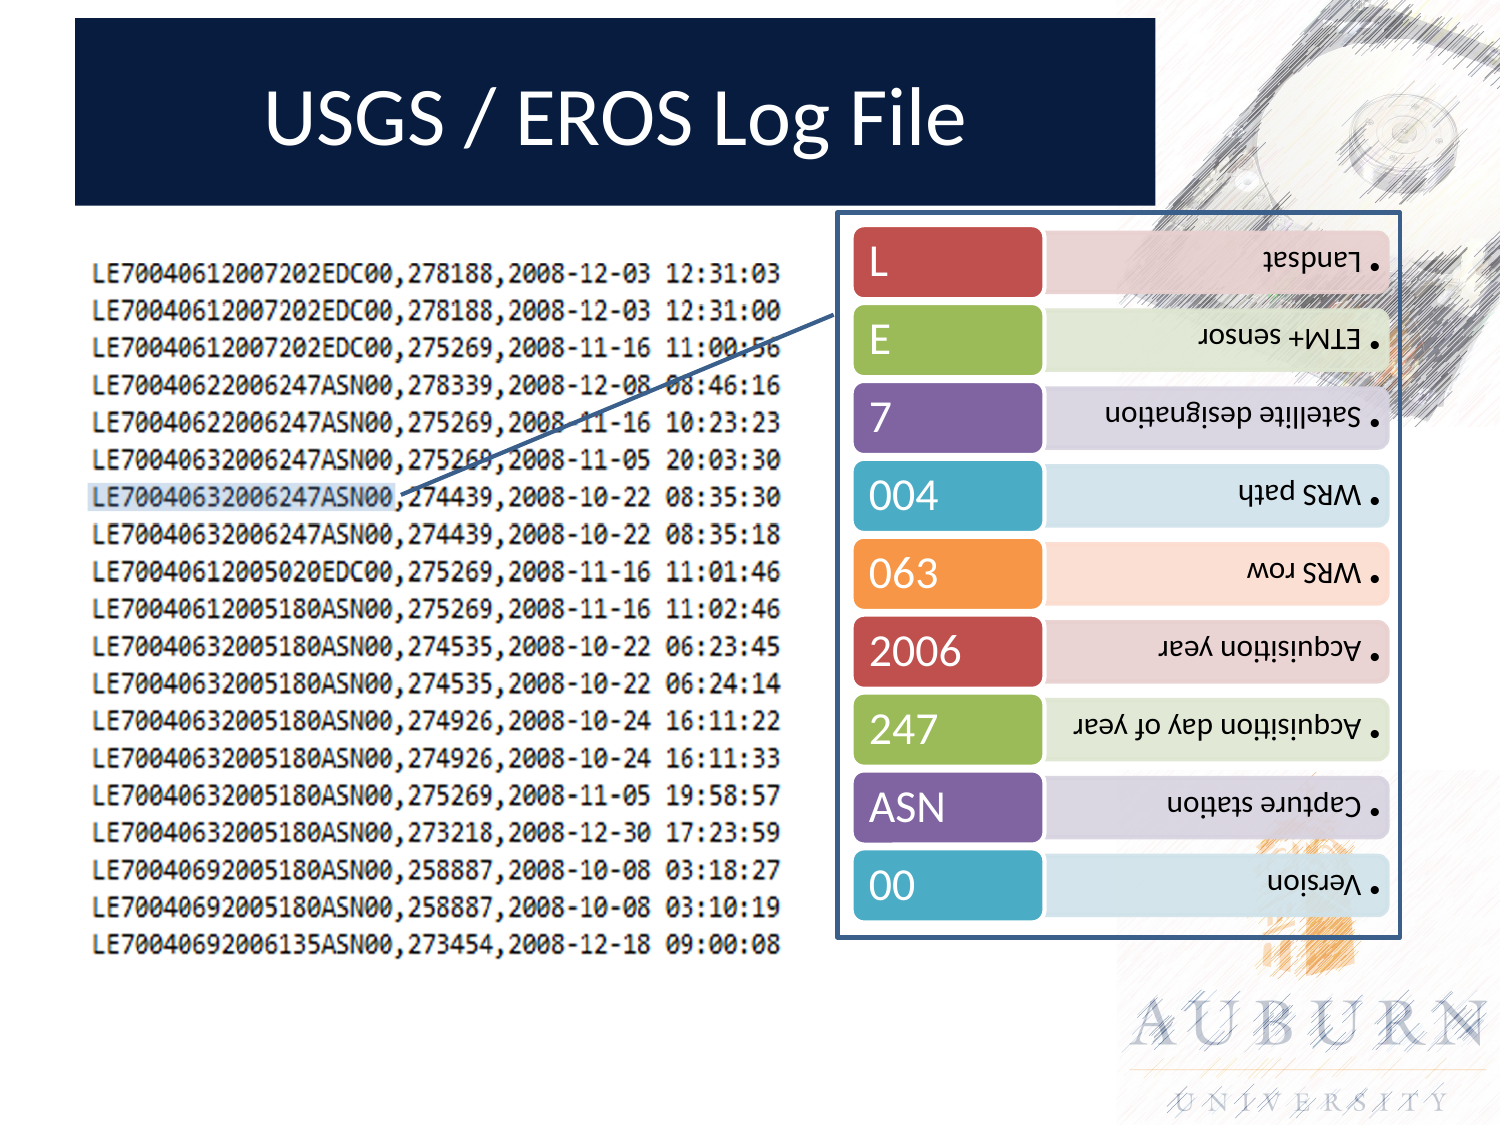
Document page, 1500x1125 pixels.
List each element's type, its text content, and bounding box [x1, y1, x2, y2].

text_box [0, 0, 1500, 75]
picture [87, 262, 788, 961]
title USGS / EROS Log File [75, 75, 1156, 206]
text_box [791, 312, 835, 335]
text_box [851, 224, 1388, 923]
text_box [835, 210, 1402, 940]
picture [1116, 770, 1500, 1125]
